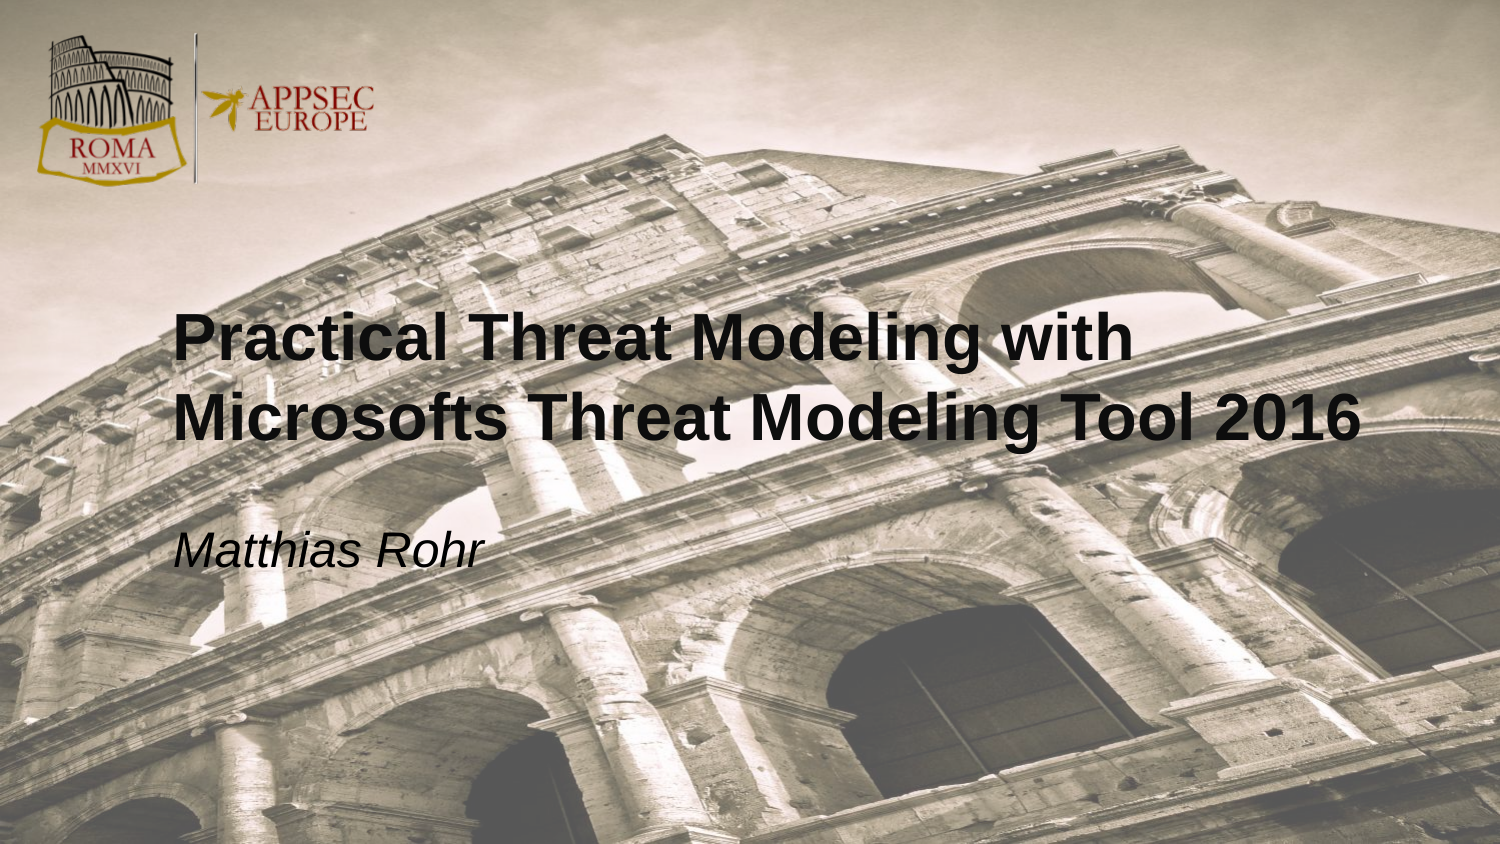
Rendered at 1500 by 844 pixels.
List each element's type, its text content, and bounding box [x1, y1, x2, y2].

picture [0, 0, 400, 256]
title Practical Threat Modeling with Microsofts Threat Modeling Tool 2016 [157, 303, 1425, 445]
subtitle Matthias Rohr [157, 510, 1163, 641]
